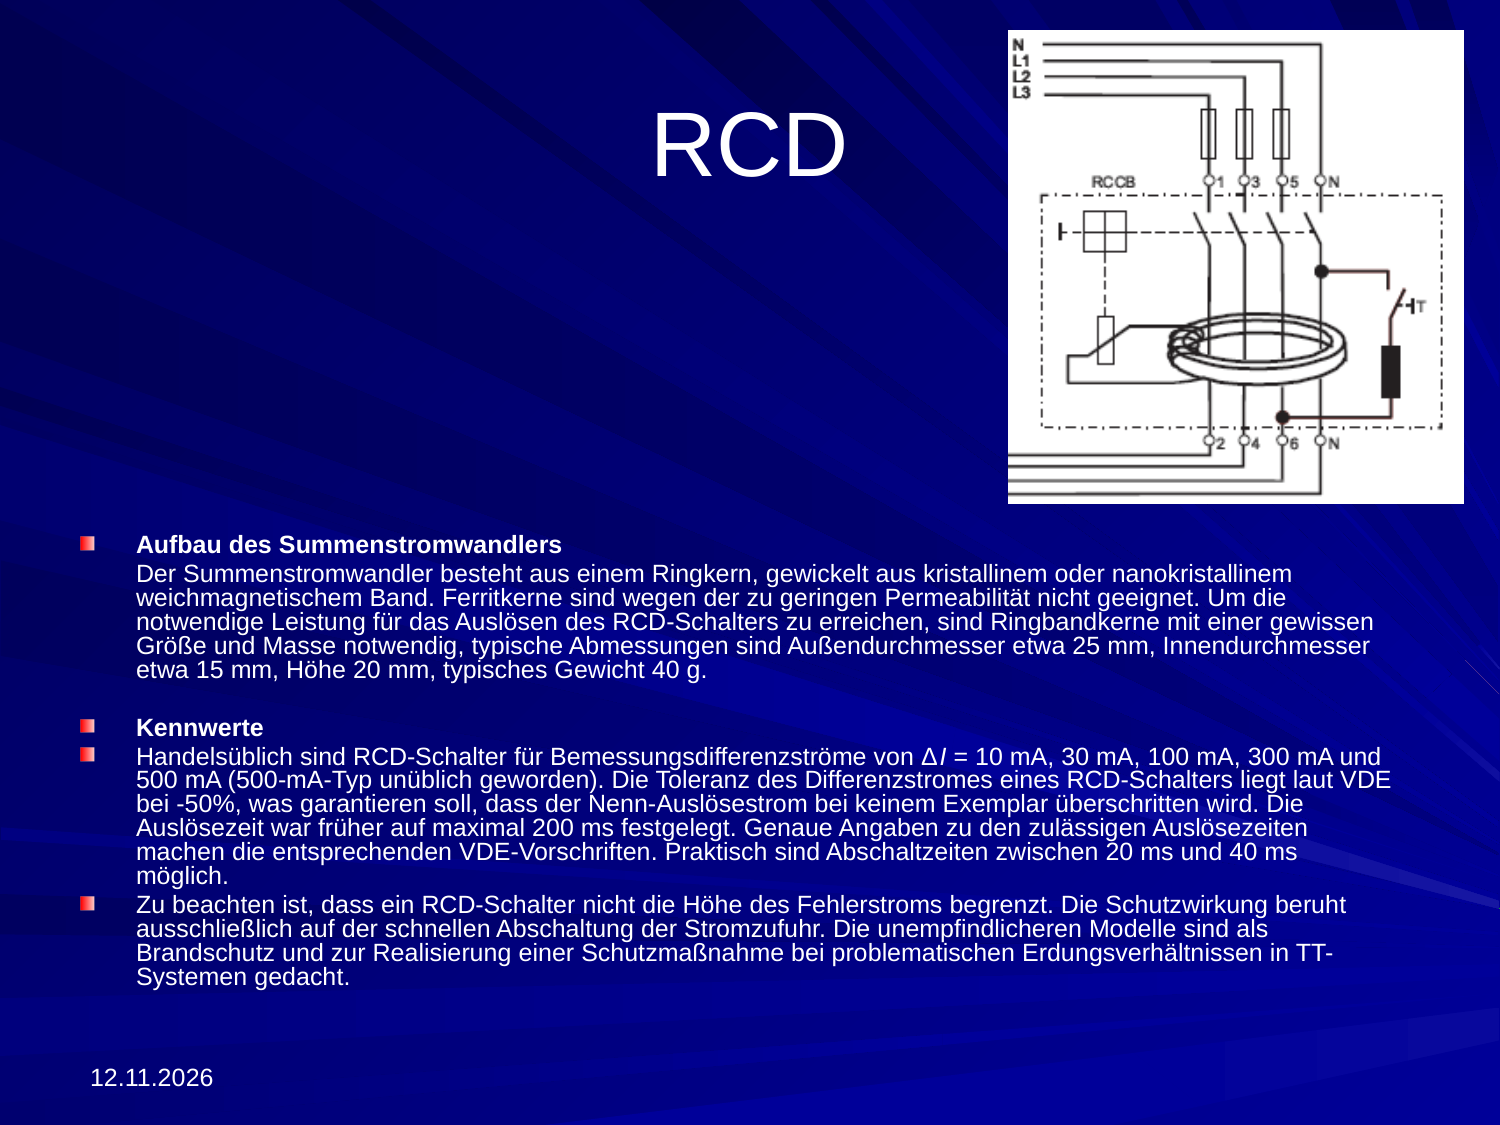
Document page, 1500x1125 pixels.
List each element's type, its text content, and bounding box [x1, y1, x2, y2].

title RCD [74, 45, 1002, 234]
picture [79, 895, 96, 912]
picture [1007, 30, 1464, 504]
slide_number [74, 1036, 426, 1100]
list Aufbau des Summenstromwandlers Der Summenstromwandler besteht aus einem Ringkern, gewickelt aus kristallinem oder nanokristallinem weichmagnetischem Band. Ferritkerne sind wegen der zu geringen Permeabilität nicht geeignet. Um die notwendige Leistung für das Auslösen des RCD-Schalters zu erreichen, sind Ringbandkerne mit einer gewissen Größe und Masse notwendig, typische Abmessungen sind Außendurchmesser etwa 25 mm, Innendurchmesser etwa 15 mm, Höhe 20 mm, typisches Gewicht 40 g. Kennwerte Handelsüblich sind RCD-Schalter für Bemessungsdifferenzströme von ΔI = 10 mA, 30 mA, 100 mA, 300 mA und 500 mA (500-mA-Typ unüblich geworden). Die Toleranz des Differenzstromes eines RCD-Schalters liegt laut VDE bei -50%, was garantieren soll, dass der Nenn-Auslösestrom bei keinem Exemplar überschritten wird. Die Auslösezeit war früher auf maximal 200 ms festgelegt. Genaue Angaben zu den zulässigen Auslösezeiten machen die entsprechenden VDE-Vorschriften. Praktisch sind Abschaltzeiten zwischen 20 ms und 40 ms möglich. Zu beachten ist, dass ein RCD-Schalter nicht die Höhe des Fehlerstroms begrenzt. Die Schutzwirkung beruht ausschließlich auf der schnellen Abschaltung der Stromzufuhr. Die unempfindlicheren Modelle sind als Brandschutz und zur Realisierung einer Schutzmaßnahme bei problematischen Erdungsverhältnissen in TT-Systemen gedacht. [64, 526, 1416, 1036]
picture [79, 746, 96, 763]
picture [79, 535, 96, 552]
picture [79, 718, 96, 734]
